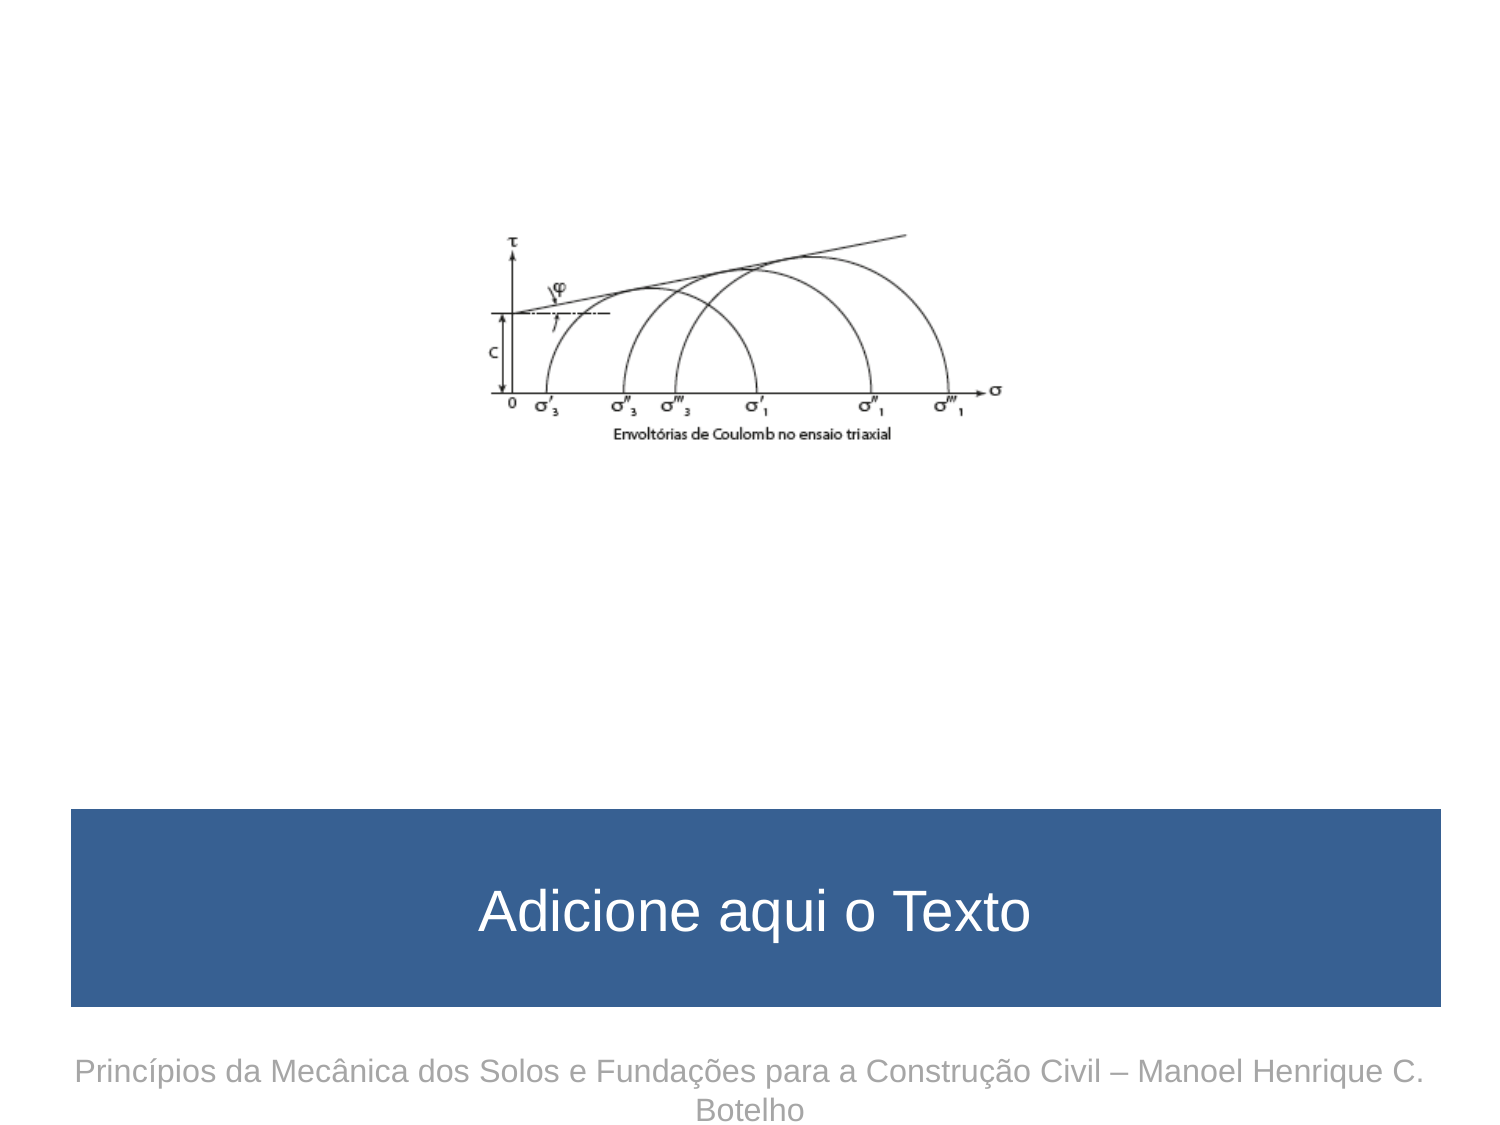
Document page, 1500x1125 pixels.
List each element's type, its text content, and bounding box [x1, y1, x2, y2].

picture [457, 207, 1055, 457]
footer Princípios da Mecânica dos Solos e Fundações para a Construção Civil – Manoel Henrique C. Botelho [0, 1042, 1500, 1103]
text_box Adicione aqui o Texto [70, 808, 1442, 1008]
